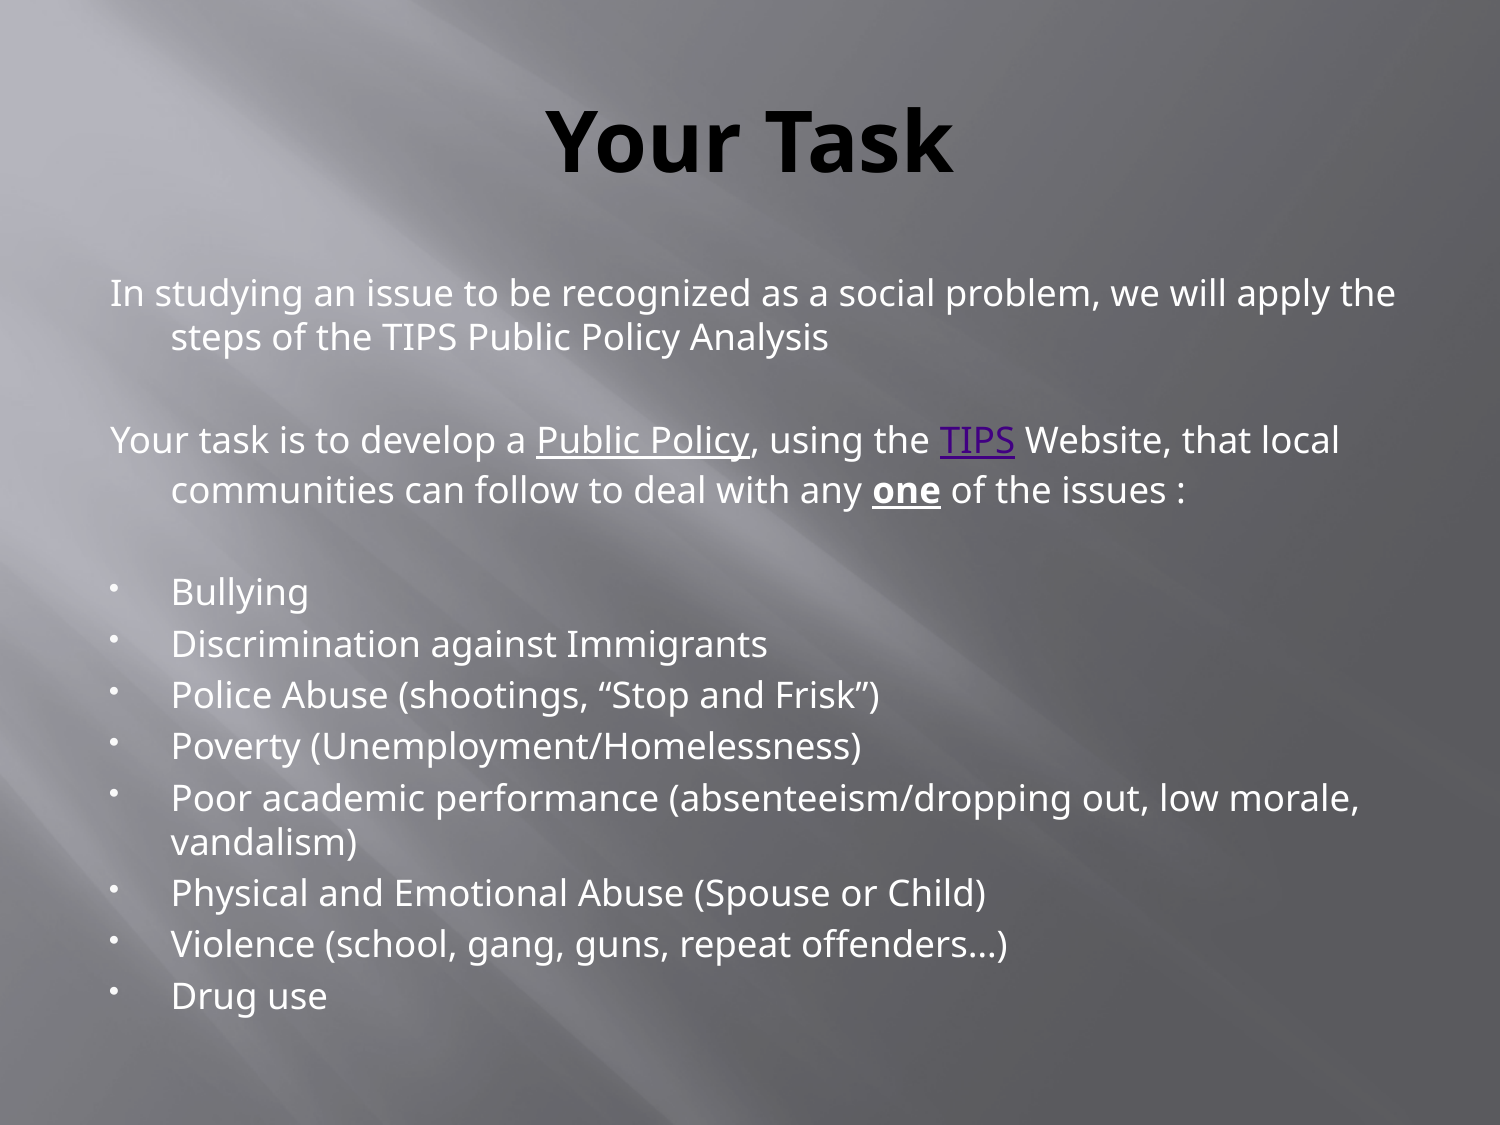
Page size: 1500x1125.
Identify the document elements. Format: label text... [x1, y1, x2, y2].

list In studying an issue to be recognized as a social problem, we will apply the steps of the TIPS Public Policy Analysis Your task is to develop a Public Policy, using the TIPS Website, that local communities can follow to deal with any one of the issues : Bullying Discrimination against Immigrants Police Abuse (shootings, “Stop and Frisk”) Poverty (Unemployment/Homelessness) Poor academic performance (absenteeism/dropping out, low morale, vandalism) Physical and Emotional Abuse (Spouse or Child) Violence (school, gang, guns, repeat offenders…) Drug use [75, 262, 1425, 1035]
title Your Task [75, 45, 1425, 233]
